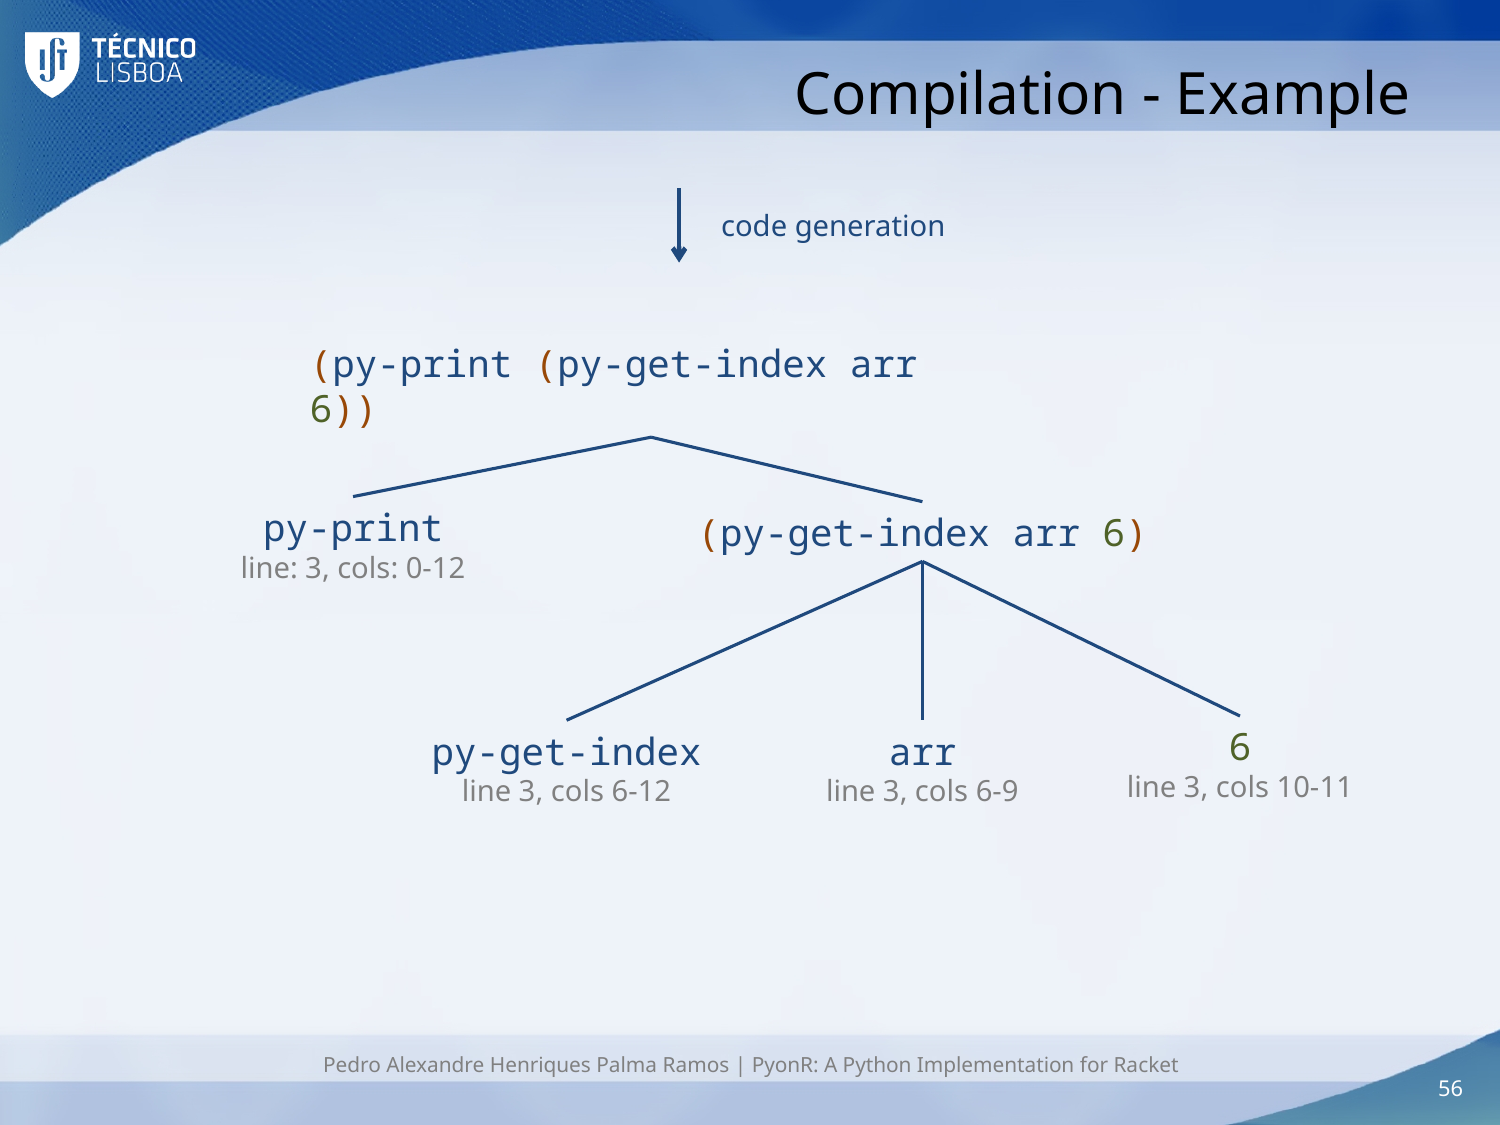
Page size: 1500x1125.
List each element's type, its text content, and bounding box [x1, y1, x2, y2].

text_box (py-get-index arr 6) [567, 501, 1279, 562]
text_box py-print line: 3, cols: 0-12 [139, 496, 567, 592]
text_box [566, 561, 923, 721]
text_box (py-print (py-get-index arr 6)) [295, 332, 1007, 438]
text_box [924, 561, 1241, 717]
text_box 6 line 3, cols 10-11 [1081, 715, 1399, 811]
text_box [352, 392, 649, 497]
text_box code generation [706, 200, 961, 250]
text_box py-get-index line 3, cols 6-12 [360, 720, 763, 815]
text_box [650, 392, 923, 502]
text_box Pedro Alexandre Henriques Palma Ramos | PyonR: A Python Implementation for Racket [147, 1033, 1355, 1094]
slide_number 56 [1128, 1059, 1478, 1119]
title Compilation - Example [383, 30, 1425, 152]
text_box arr line 3, cols 6-9 [763, 726, 1082, 815]
picture [0, 0, 1500, 1125]
